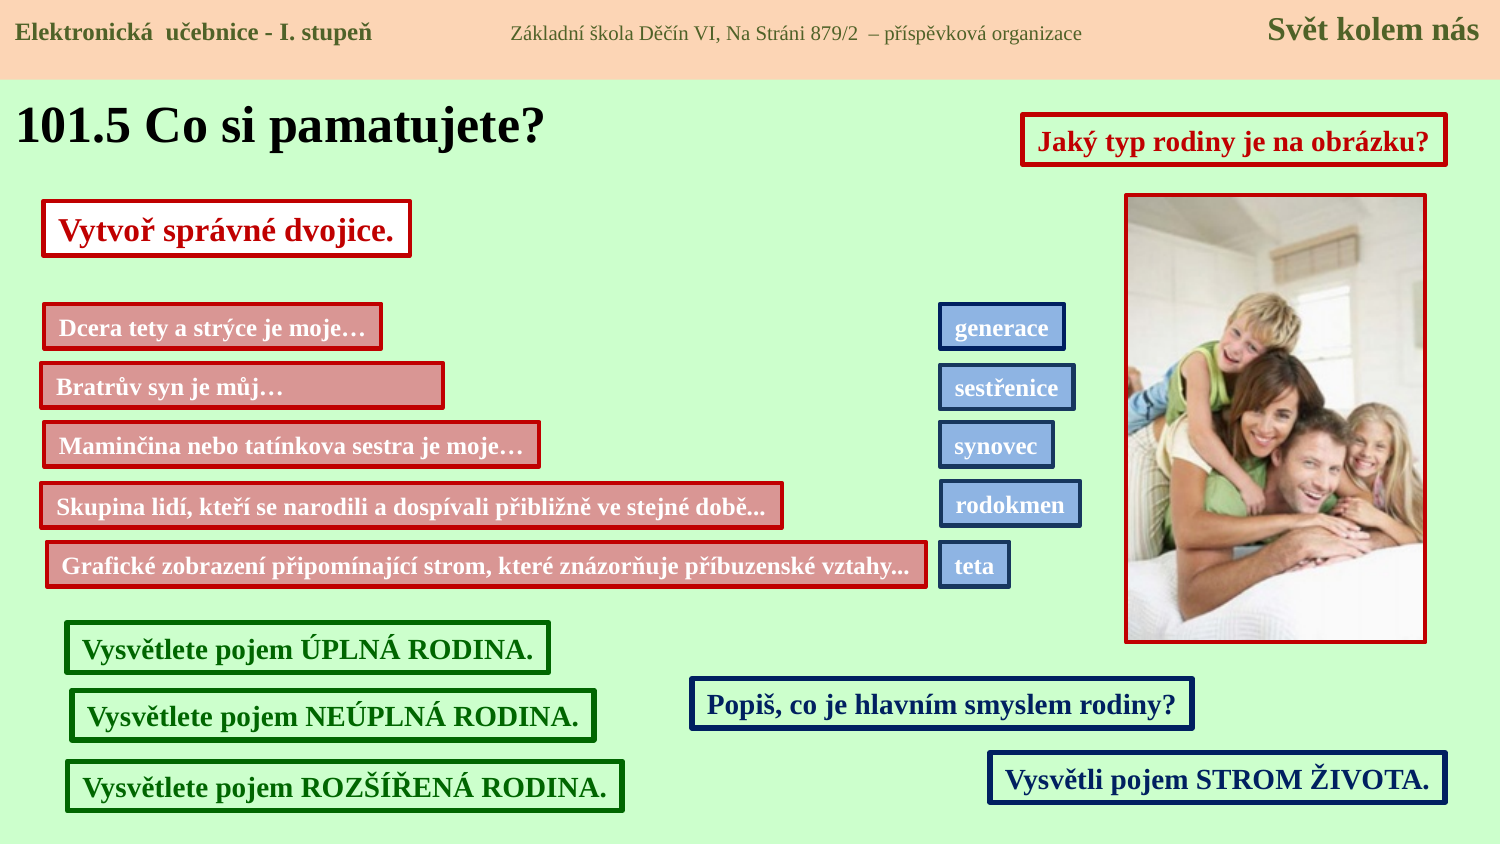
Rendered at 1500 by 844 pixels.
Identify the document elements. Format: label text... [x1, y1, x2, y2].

text_box Vysvětli pojem STROM ŽIVOTA. [990, 752, 1446, 803]
text_box Maminčina nebo tatínkova sestra je moje… [44, 421, 540, 467]
text_box Vysvětlete pojem ROZŠÍŘENÁ RODINA. [67, 761, 623, 811]
text_box Vysvětlete pojem ÚPLNÁ RODINA. [67, 622, 549, 673]
text_box Elektronická učebnice - I. stupeň Základní škola Děčín VI, Na Stráni 879/2 – příspěvková organizace Svět kolem nás [0, 0, 1500, 80]
text_box sestřenice [940, 364, 1074, 410]
text_box Skupina lidí, kteří se narodili a dospívali přibližně ve stejné době... [41, 482, 782, 528]
text_box Jaký typ rodiny je na obrázku? [1022, 114, 1446, 165]
text_box generace [940, 303, 1064, 349]
text_box Grafické zobrazení připomínající strom, které znázorňuje příbuzenské vztahy... [46, 541, 926, 587]
title 101.5 Co si pamatujete? [0, 80, 569, 200]
text_box Vytvoř správné dvojice. [43, 200, 410, 256]
text_box rodokmen [940, 480, 1081, 526]
picture [1127, 197, 1424, 641]
text_box teta [939, 541, 1010, 587]
text_box Vysvětlete pojem NEÚPLNÁ RODINA. [71, 690, 594, 740]
text_box Bratrův syn je můj… [41, 362, 443, 408]
text_box synovec [939, 421, 1053, 467]
text_box Popiš, co je hlavním smyslem rodiny? [692, 678, 1193, 729]
text_box Dcera tety a strýce je moje… [44, 303, 382, 349]
